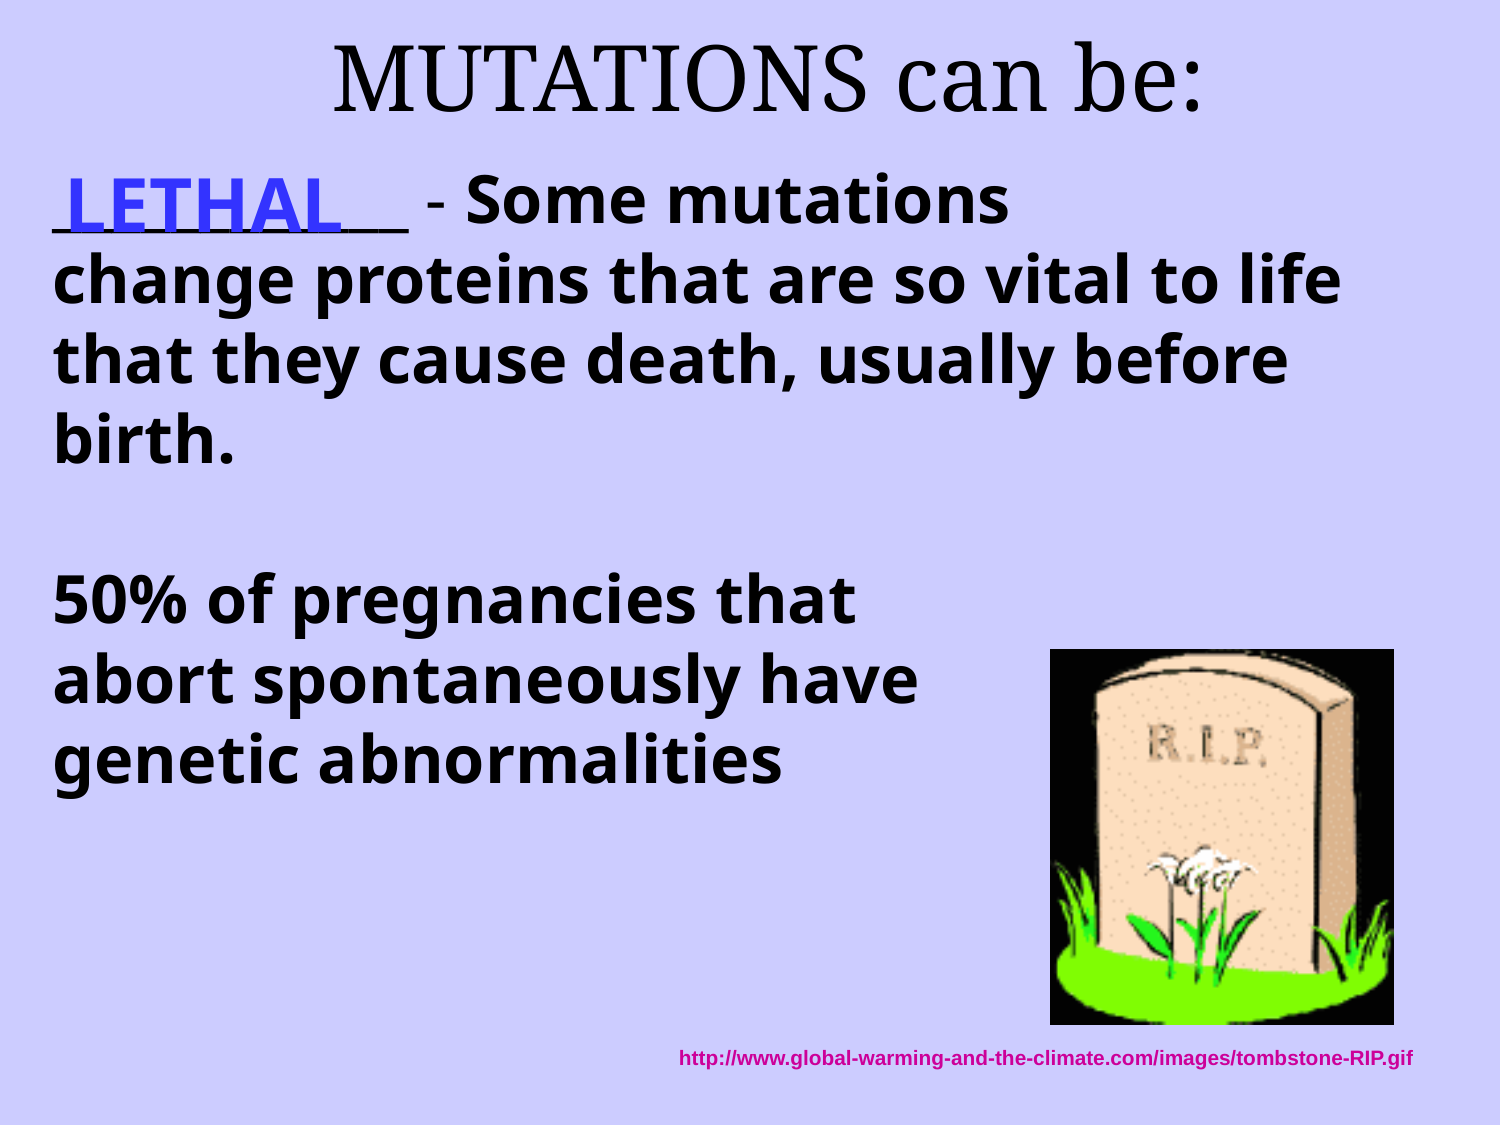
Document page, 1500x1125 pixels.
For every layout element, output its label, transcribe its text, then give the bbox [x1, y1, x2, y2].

text_box ____________ - Some mutations change proteins that are so vital to life that they cause death, usually before birth. 50% of pregnancies that abort spontaneously have genetic abnormalities [37, 149, 1450, 885]
text_box LETHAL [49, 149, 576, 255]
picture [1049, 649, 1394, 1026]
text_box http://www.global-warming-and-the-climate.com/images/tombstone-RIP.gif [664, 1037, 1429, 1078]
list MUTATIONS can be: [62, 24, 1475, 113]
